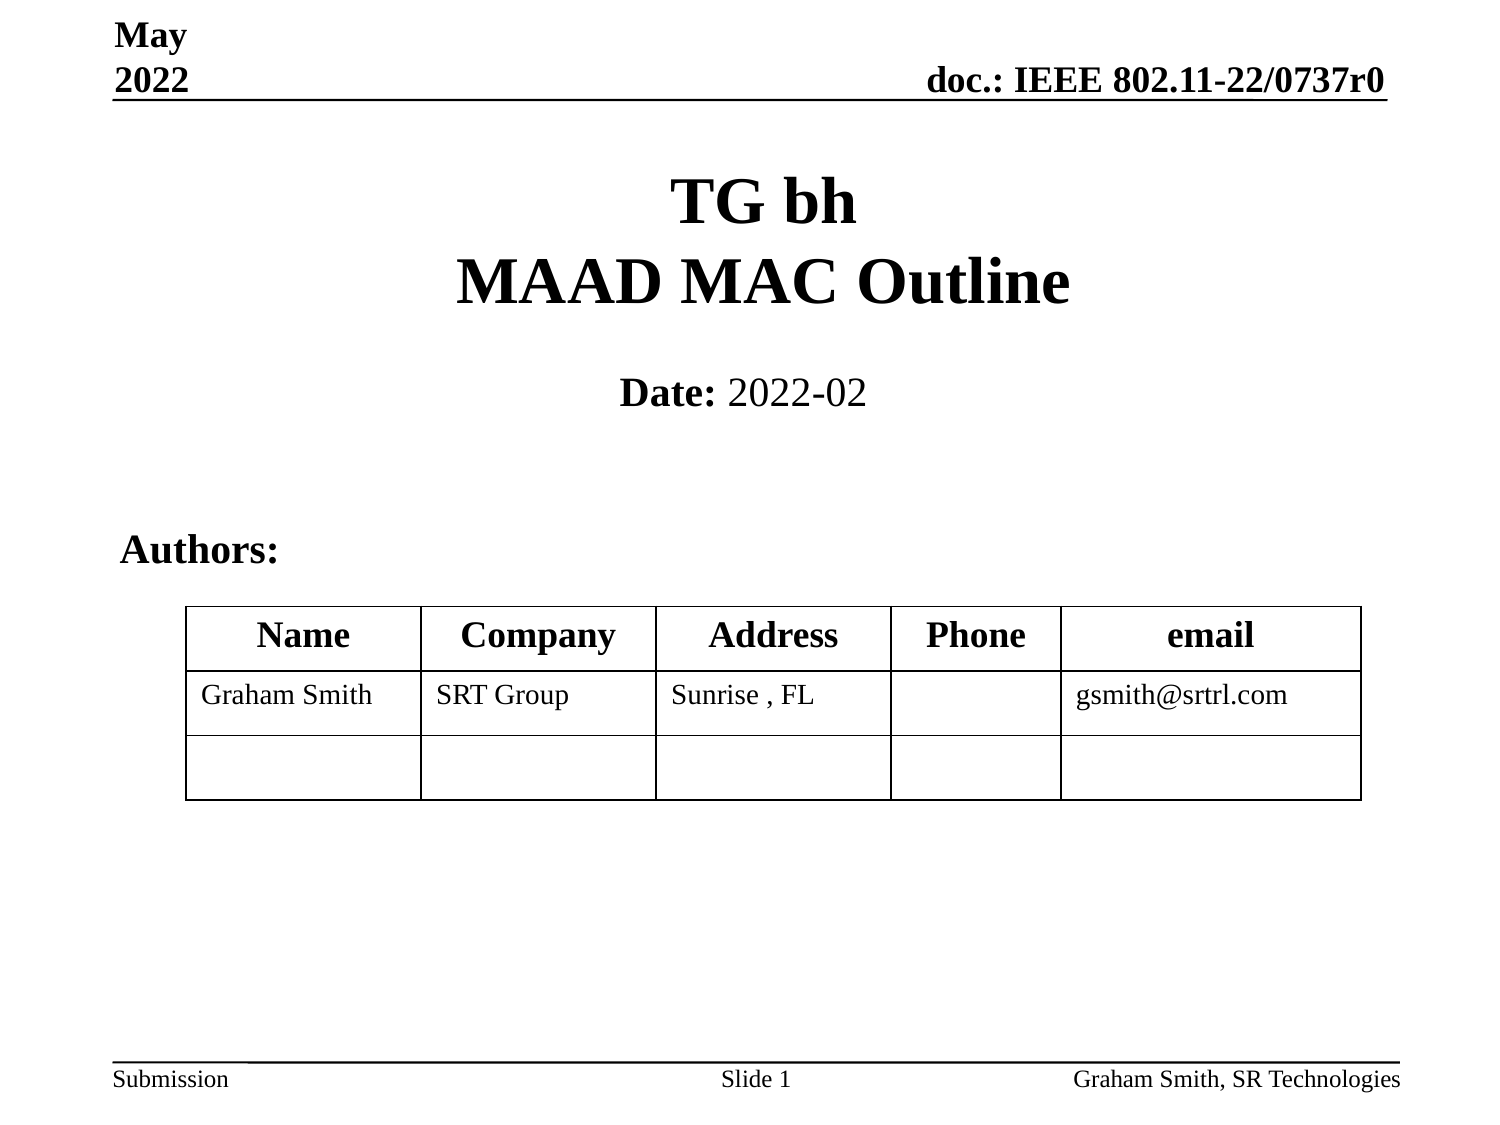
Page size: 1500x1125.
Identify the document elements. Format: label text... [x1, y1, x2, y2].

table_cell [1062, 736, 1360, 799]
table_header Address [657, 607, 890, 670]
table_header email [1062, 607, 1360, 670]
table_cell [892, 672, 1060, 735]
table_cell Sunrise , FL [657, 672, 890, 735]
list Date: 2022-02 [106, 362, 1382, 425]
table_cell [657, 736, 890, 799]
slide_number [114, 54, 265, 101]
slide_number Slide 1 [712, 1061, 800, 1093]
table_header Phone [892, 607, 1060, 670]
table_cell gsmith@srtrl.com [1062, 672, 1360, 735]
table_cell [422, 736, 655, 799]
table_header Company [422, 607, 655, 670]
footer Graham Smith, SR Technologies [1069, 1061, 1402, 1093]
table_cell [892, 736, 1060, 799]
table_cell [187, 736, 420, 799]
text_box Authors: [104, 514, 342, 578]
title TG bh MAAD MAC Outline [126, 129, 1402, 345]
table_cell Graham Smith [187, 672, 420, 735]
table_cell SRT Group [422, 672, 655, 735]
table_header Name [187, 607, 420, 670]
